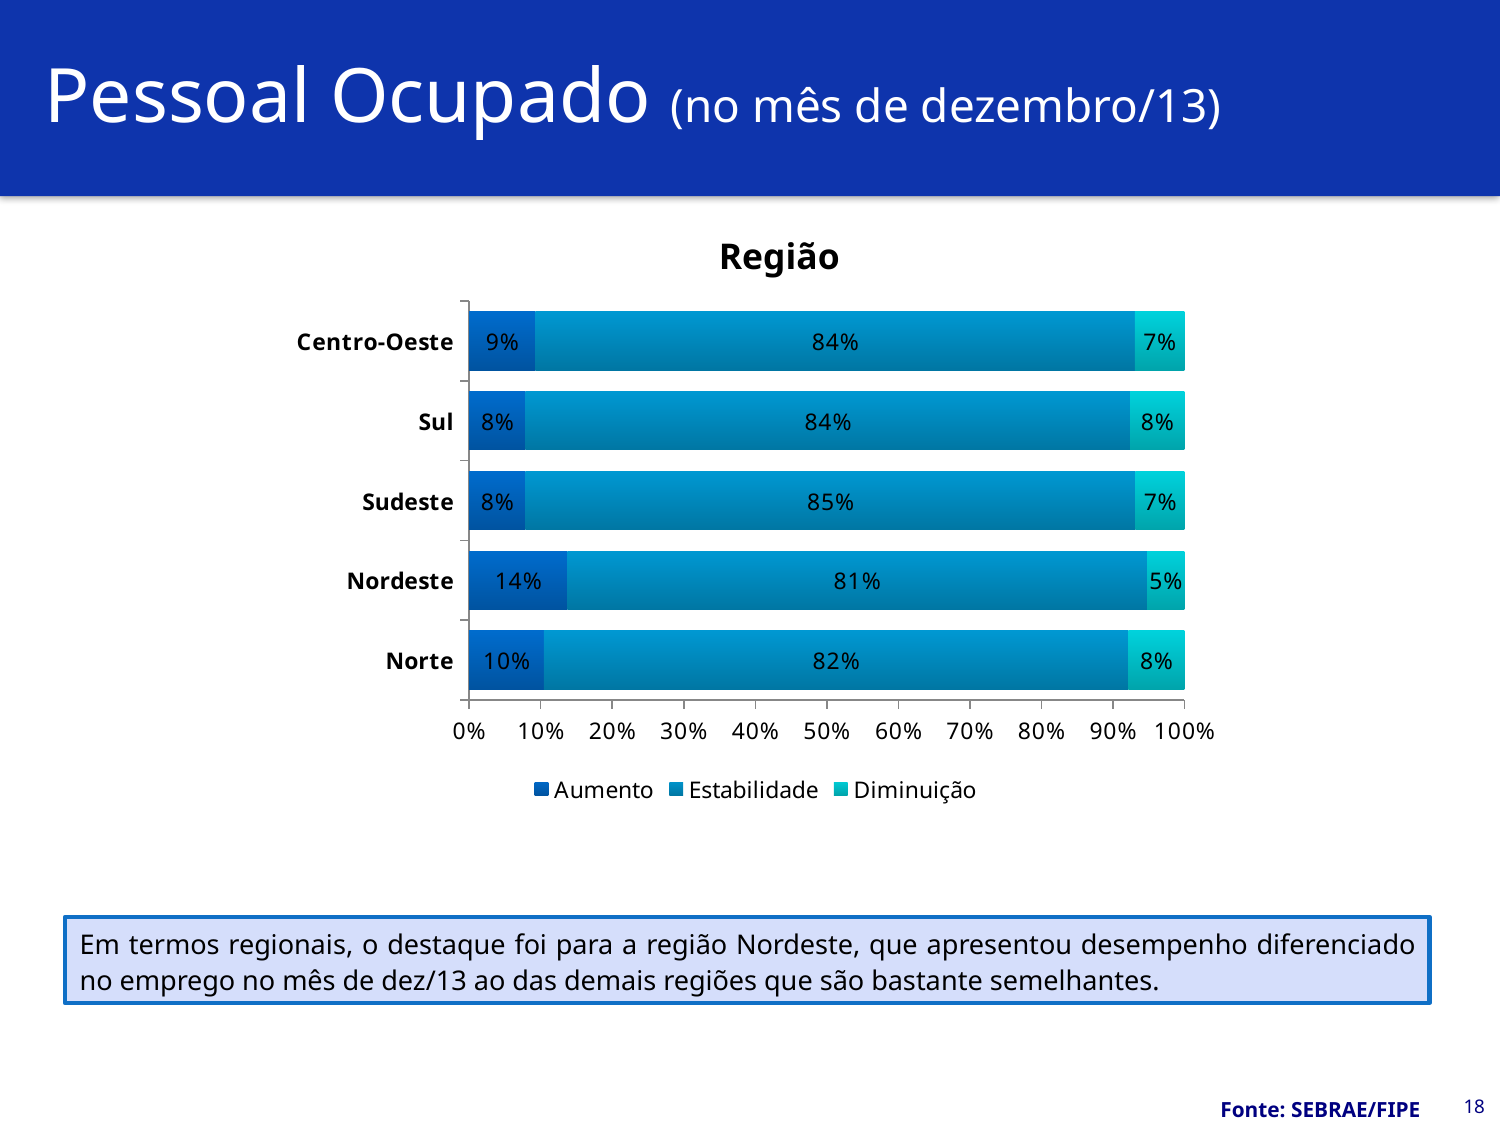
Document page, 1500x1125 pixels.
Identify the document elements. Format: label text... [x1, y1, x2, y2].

title Pessoal Ocupado (no mês de dezembro/13) [29, 11, 1483, 173]
text_box Região [632, 222, 926, 285]
footer Fonte: SEBRAE/FIPE [702, 1089, 1435, 1125]
chart [277, 290, 1235, 811]
text_box Em termos regionais, o destaque foi para a região Nordeste, que apresentou desempenho diferenciado no emprego no mês de dez/13 ao das demais regiões que são bastante semelhantes. [63, 915, 1432, 1005]
slide_number 18 [1321, 1087, 1500, 1125]
